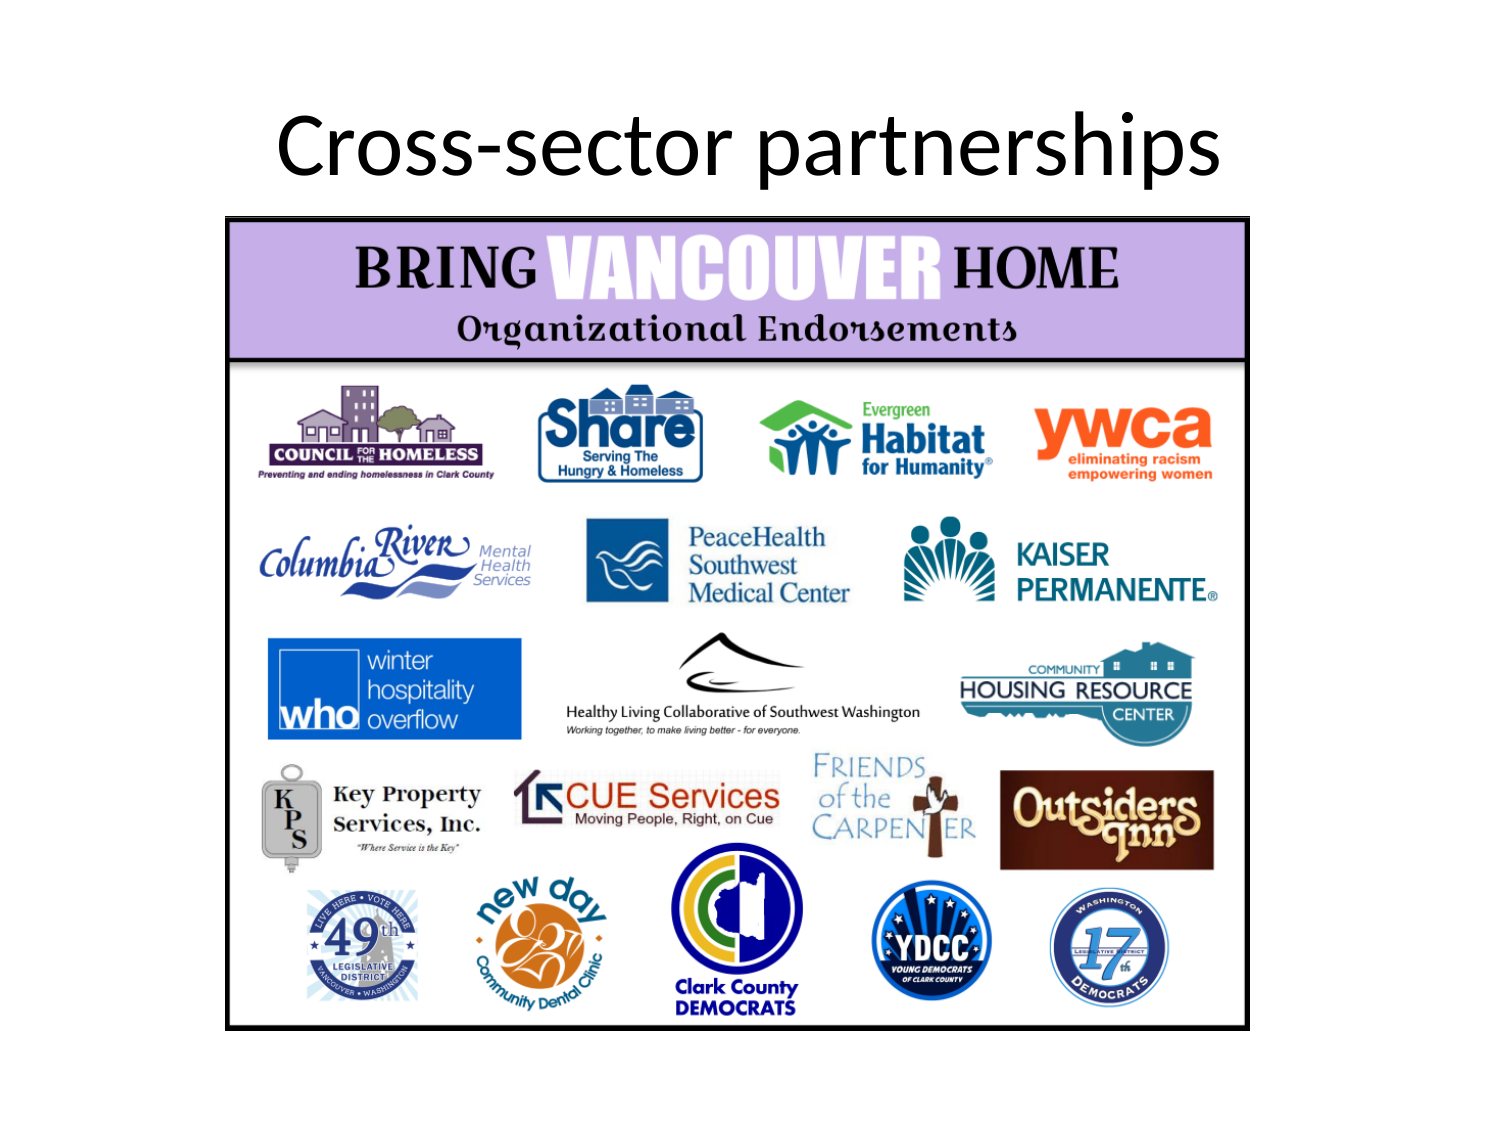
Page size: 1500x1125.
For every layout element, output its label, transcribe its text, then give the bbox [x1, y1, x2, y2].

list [224, 216, 1251, 1031]
title Cross-sector partnerships [75, 45, 1425, 233]
